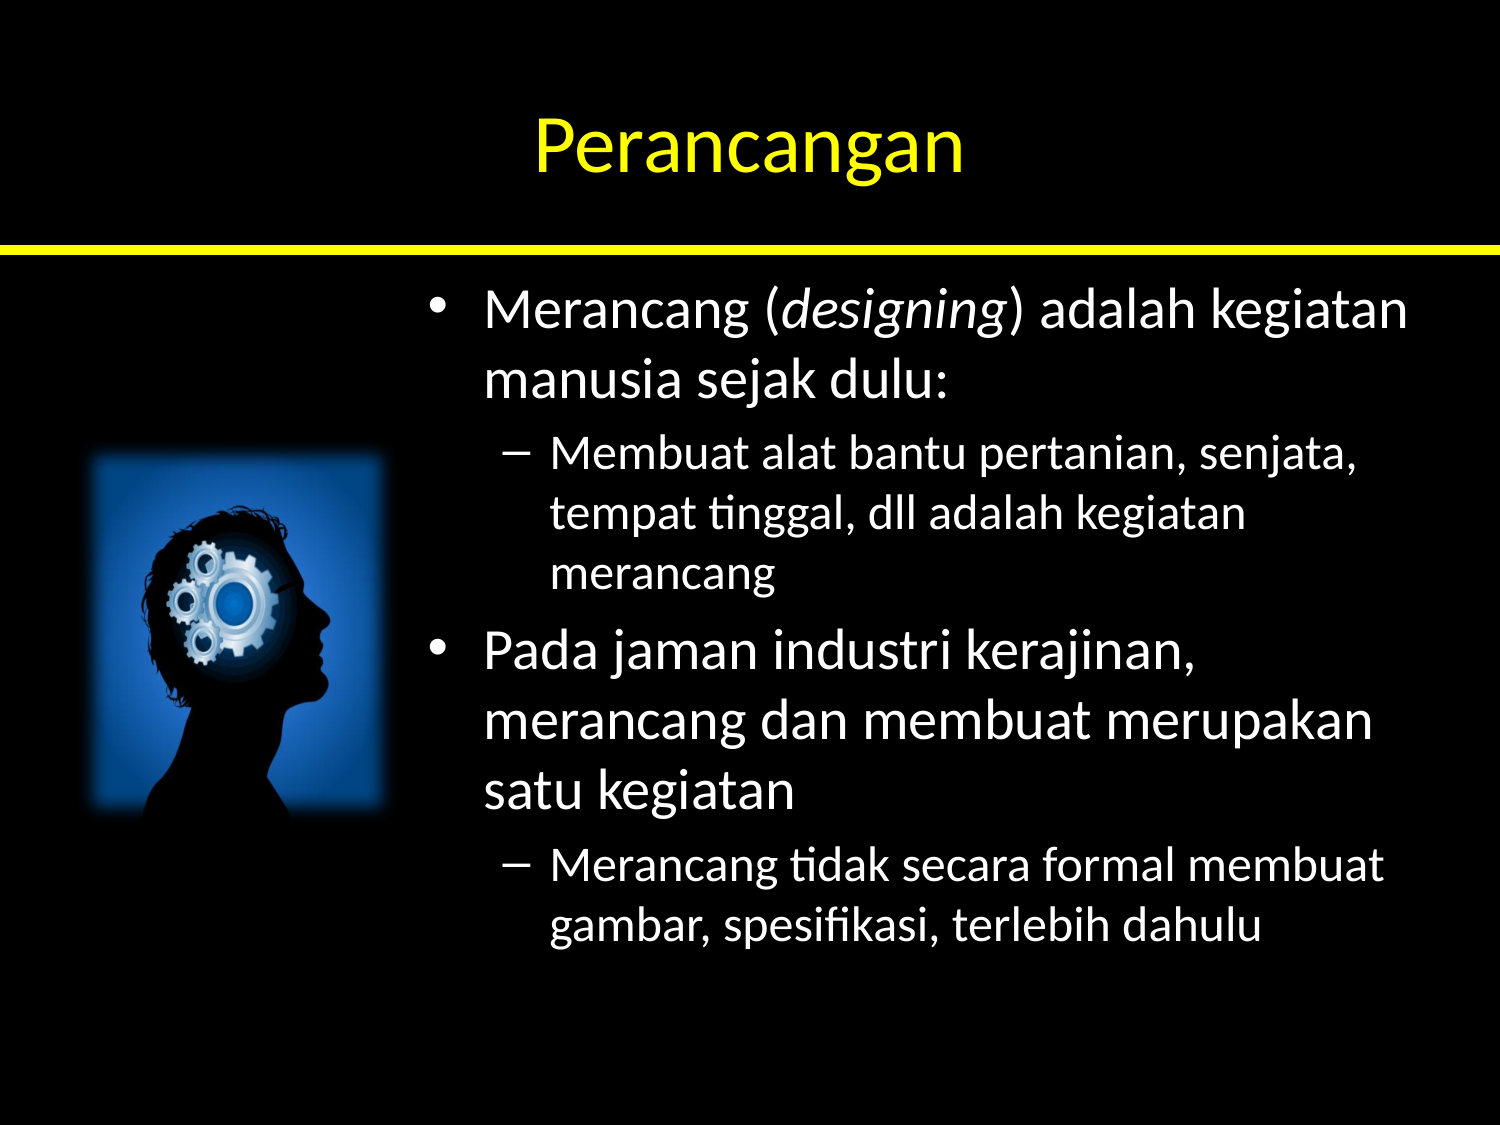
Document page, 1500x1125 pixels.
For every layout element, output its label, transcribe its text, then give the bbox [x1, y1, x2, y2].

list Merancang (designing) adalah kegiatan manusia sejak dulu: Membuat alat bantu pertanian, senjata, tempat tinggal, dll adalah kegiatan merancang Pada jaman industri kerajinan, merancang dan membuat merupakan satu kegiatan Merancang tidak secara formal membuat gambar, spesifikasi, terlebih dahulu [412, 262, 1425, 1005]
picture [74, 437, 401, 826]
title Perancangan [75, 45, 1425, 233]
